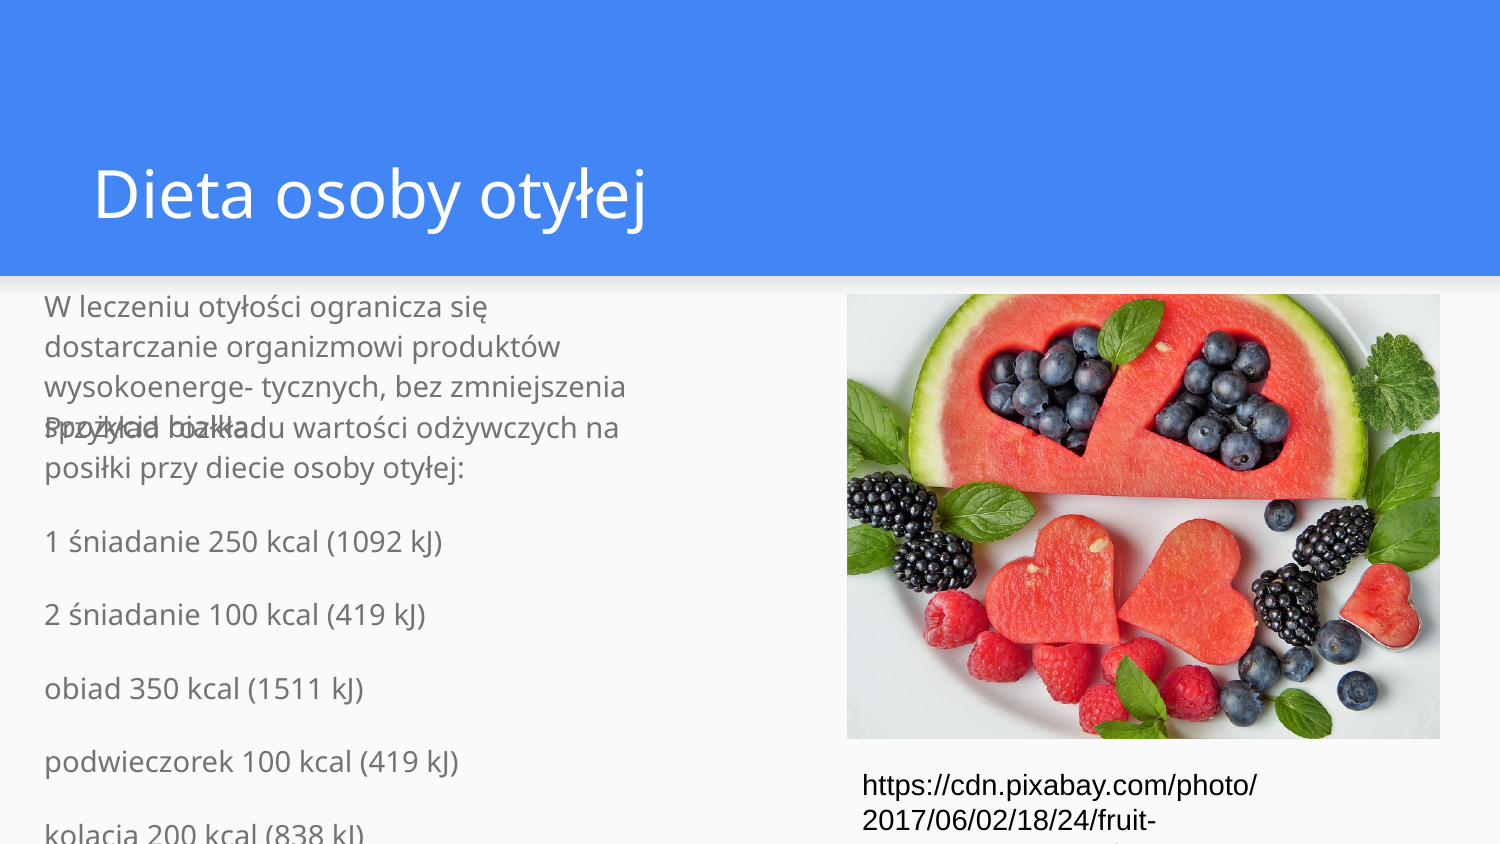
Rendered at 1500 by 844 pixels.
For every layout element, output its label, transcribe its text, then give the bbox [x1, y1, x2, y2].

list Przykład rozkładu wartości odżywczych na posiłki przy diecie osoby otyłej: 1 śniadanie 250 kcal (1092 kJ) 2 śniadanie 100 kcal (419 kJ) obiad 350 kcal (1511 kJ) podwieczorek 100 kcal (419 kJ) kolacja 200 kcal (838 kJ) [29, 389, 686, 834]
title Dieta osoby otyłej [77, 121, 1427, 248]
text_box https://cdn.pixabay.com/photo/2017/06/02/18/24/fruit-2367029_960_720.jpg [847, 751, 1440, 815]
picture [846, 293, 1441, 739]
list W leczeniu otyłości ogranicza się dostarczanie organizmowi produktów wysokoenerge- tycznych, bez zmniejszenia spożycia białka. [29, 199, 686, 389]
